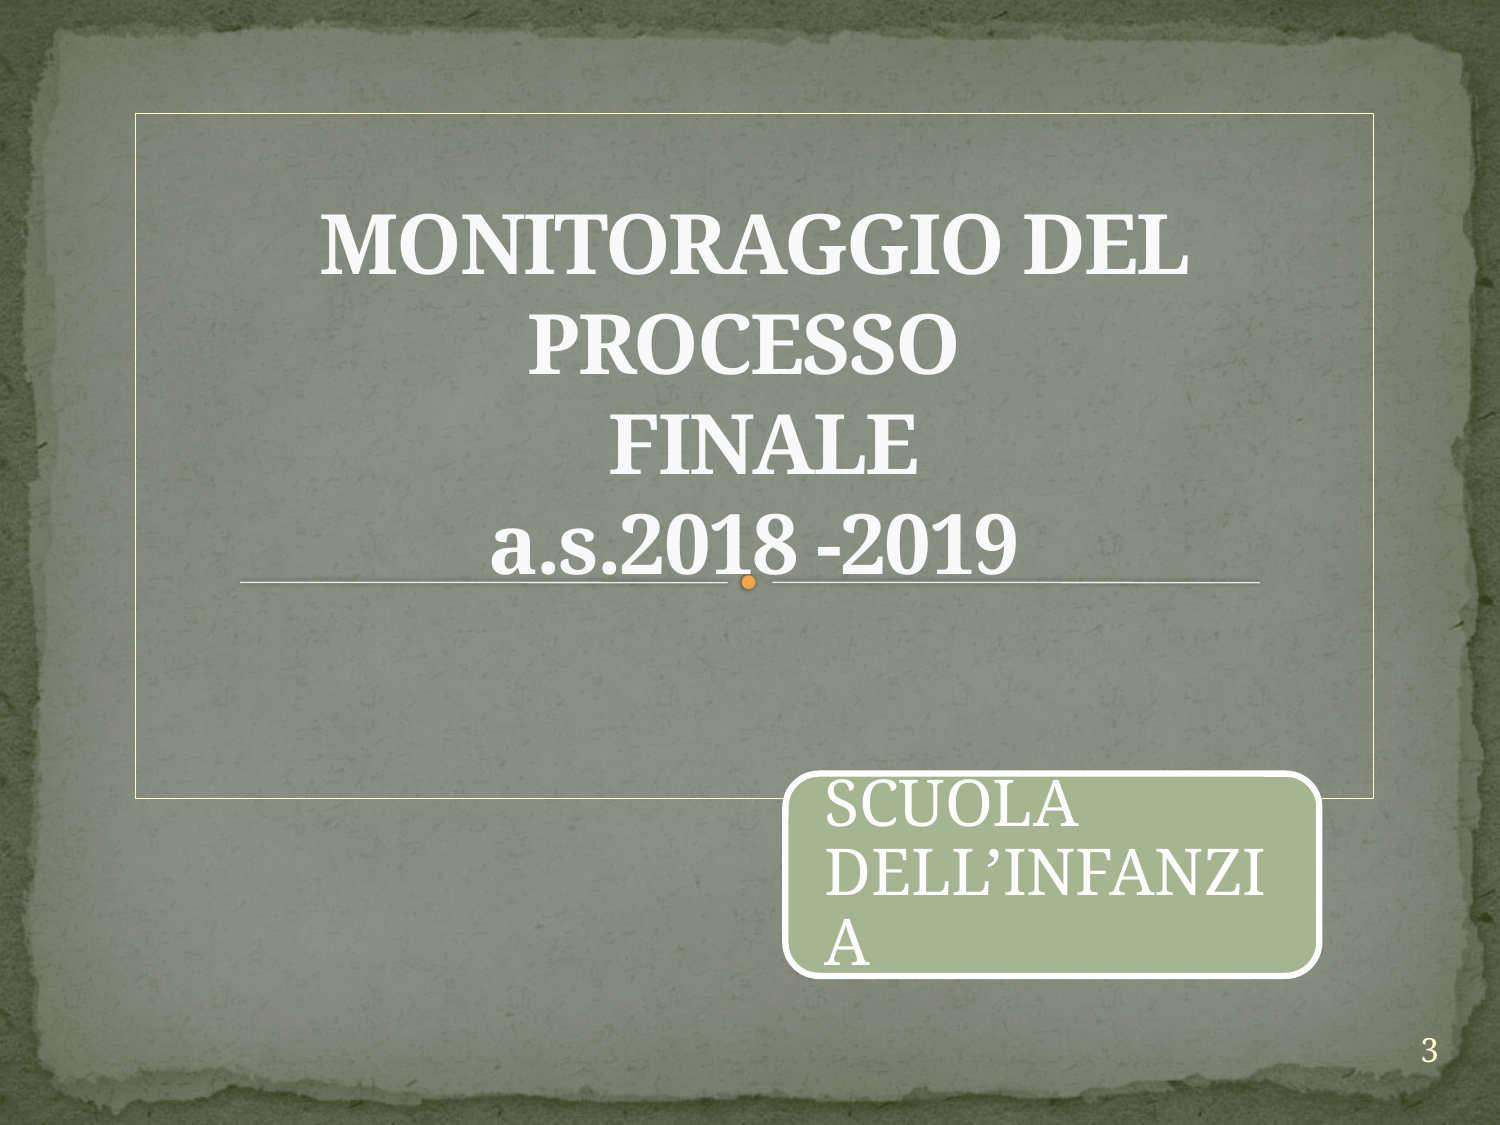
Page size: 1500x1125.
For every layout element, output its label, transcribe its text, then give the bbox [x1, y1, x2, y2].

title MONITORAGGIO DEL PROCESSO FINALE a.s.2018 -2019 [135, 113, 1374, 799]
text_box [787, 727, 1319, 975]
slide_number 3 [1379, 1014, 1480, 1089]
